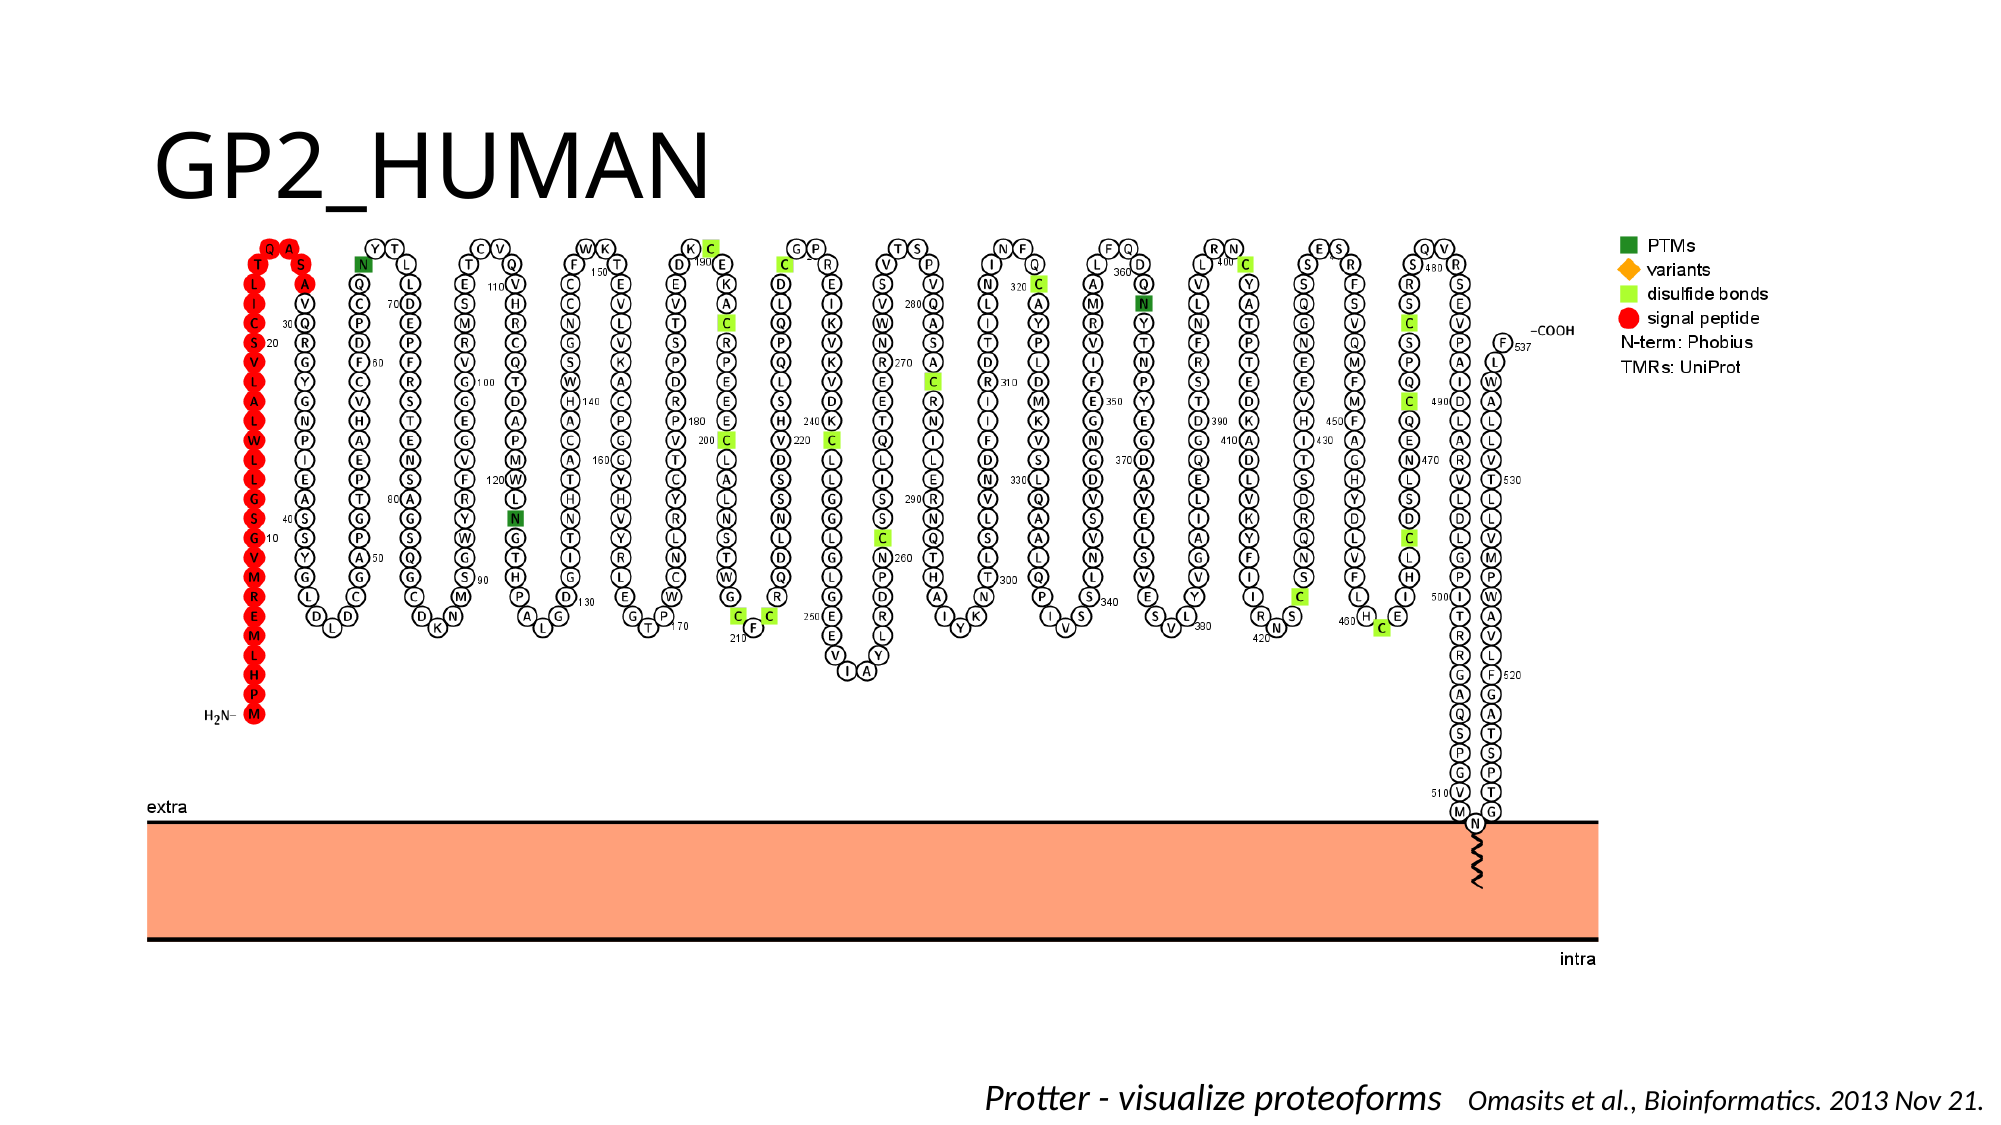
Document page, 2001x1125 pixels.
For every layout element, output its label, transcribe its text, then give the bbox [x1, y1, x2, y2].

text_box Protter - visualize proteoforms Omasits et al., Bioinformatics. 2013 Nov 21. [0, 1065, 2000, 1125]
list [116, 208, 1884, 1089]
title GP2_HUMAN [137, 59, 1863, 208]
